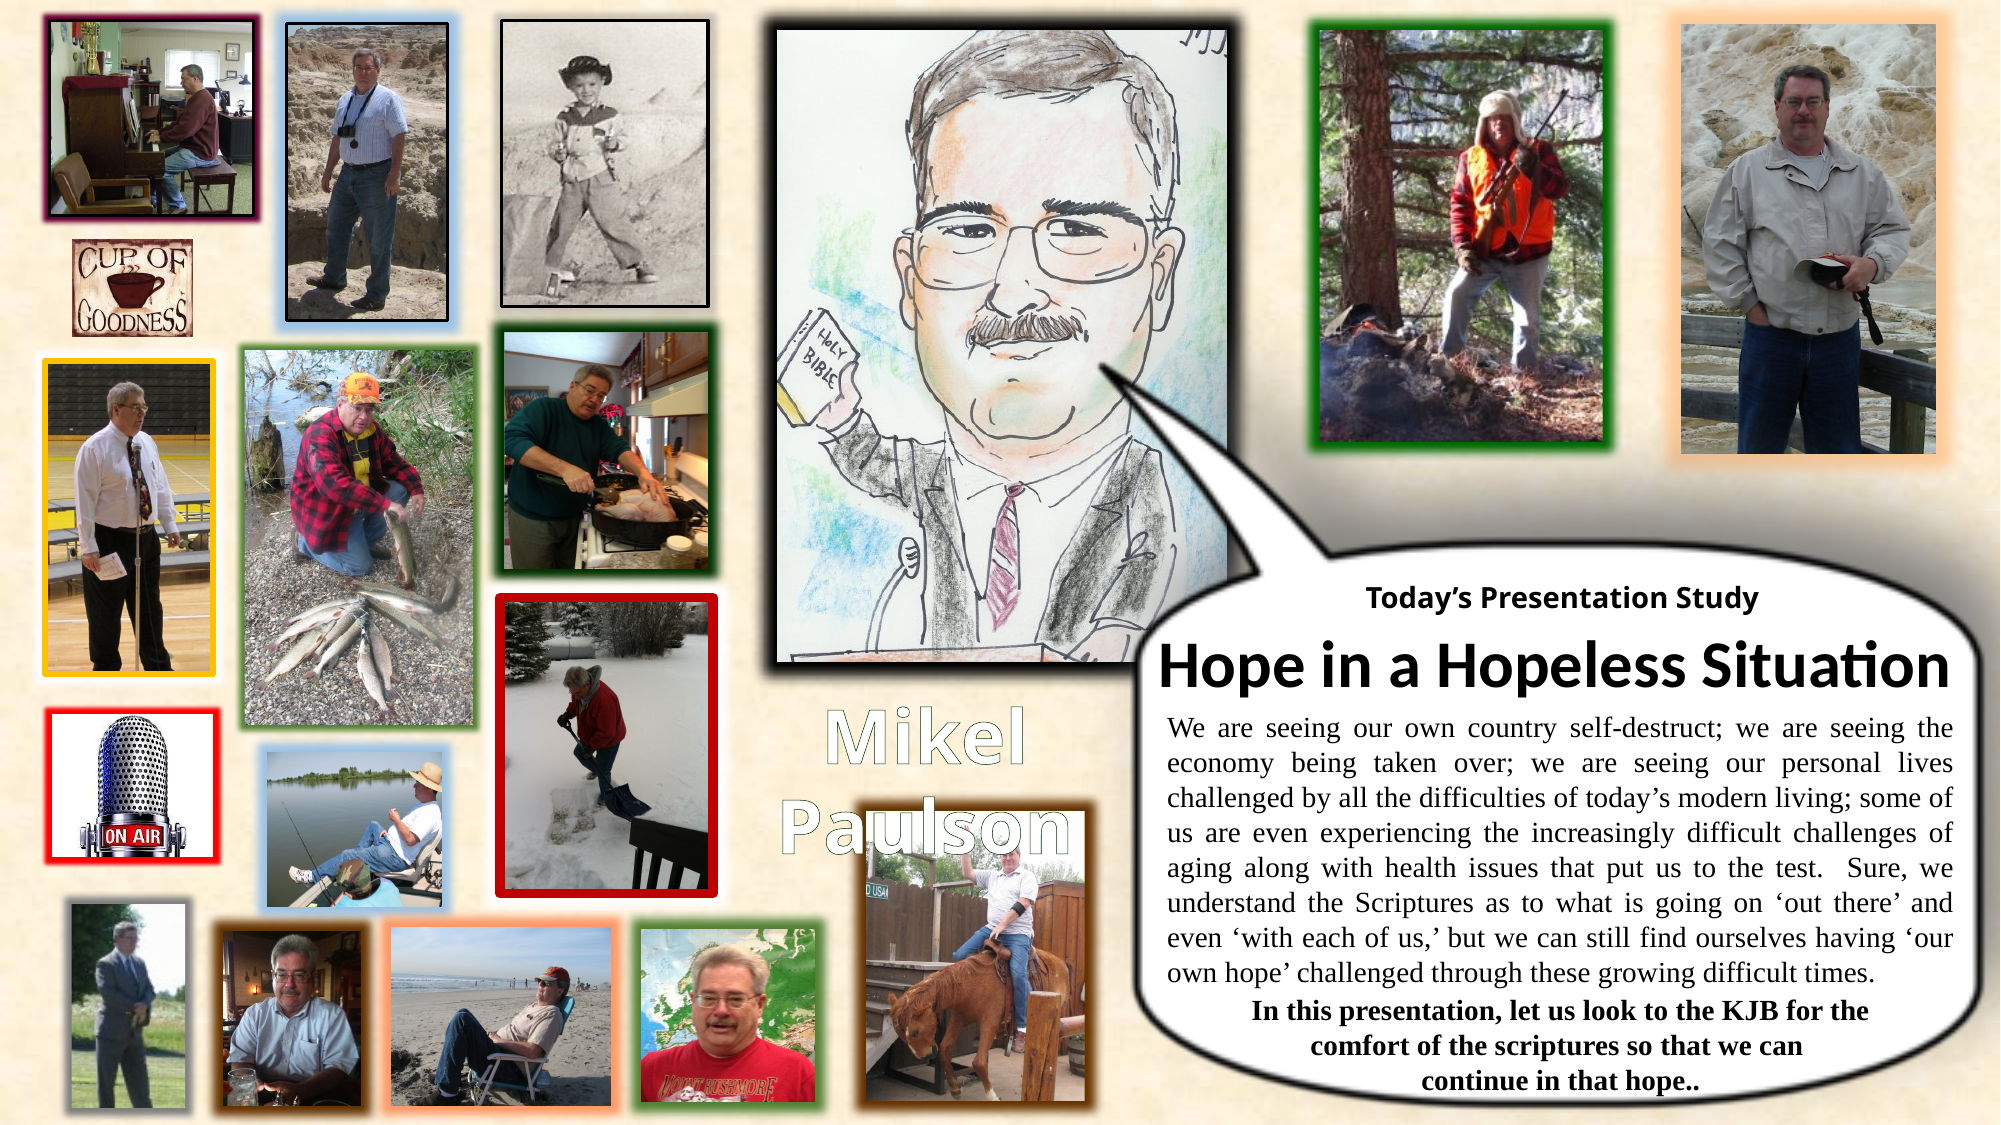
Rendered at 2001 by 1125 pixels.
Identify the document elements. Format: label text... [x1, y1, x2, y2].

picture [0, 0, 2001, 1125]
text_box Mikel Paulson [709, 681, 1043, 877]
